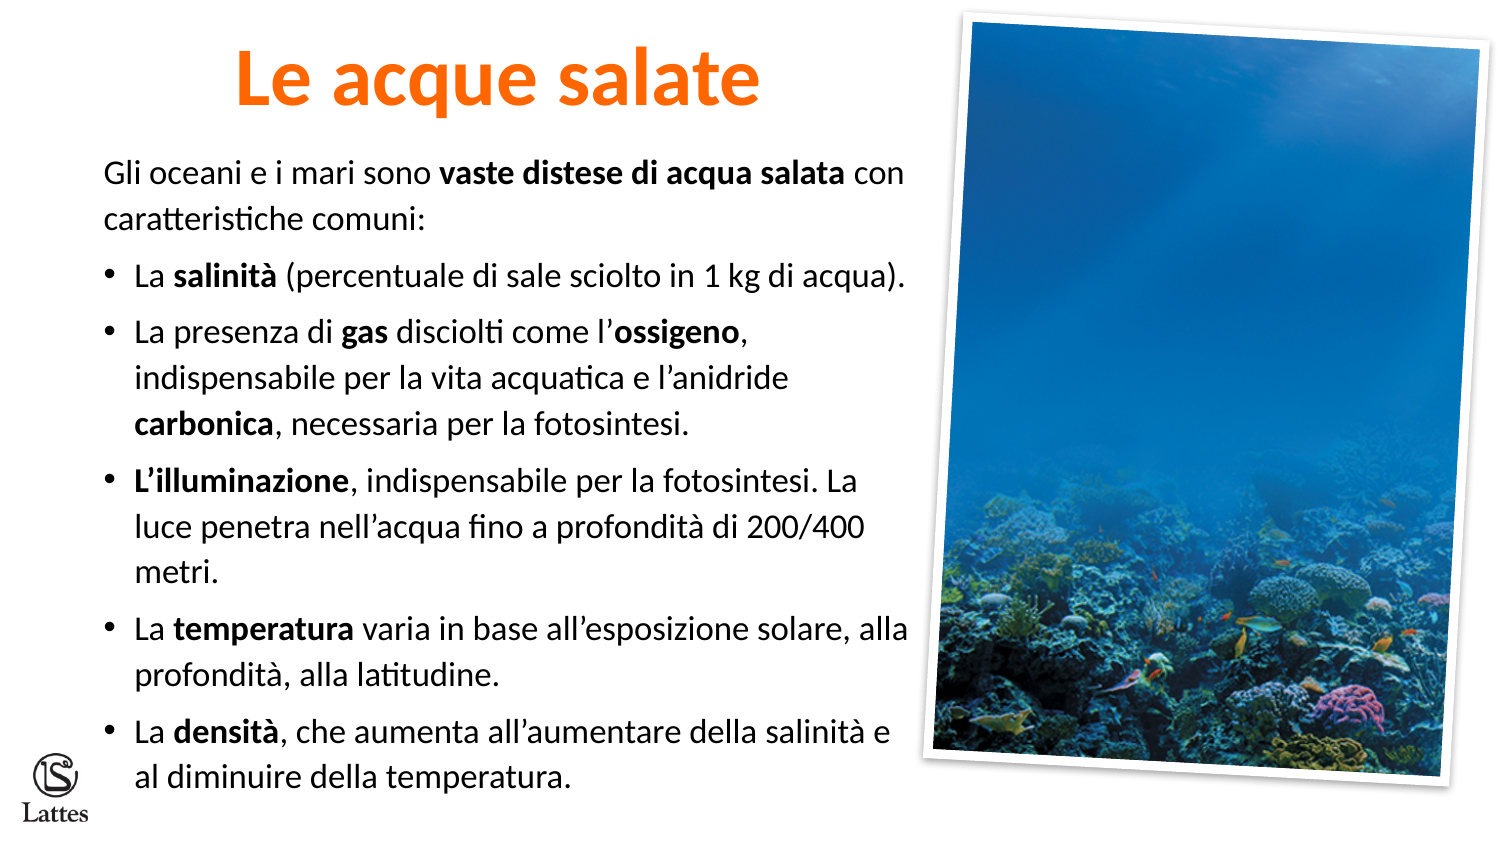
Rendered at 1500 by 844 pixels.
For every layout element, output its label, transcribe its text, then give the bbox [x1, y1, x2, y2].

picture [933, 24, 1479, 776]
title Le acque salate [0, 8, 998, 137]
list Gli oceani e i mari sono vaste distese di acqua salata con caratteristiche comuni: La salinità (percentuale di sale sciolto in 1 kg di acqua). La presenza di gas disciolti come l’ossigeno, indispensabile per la vita acquatica e l’anidride carbonica, necessaria per la fotosintesi. L’illuminazione, indispensabile per la fotosintesi. La luce penetra nell’acqua fino a profondità di 200/400 metri. La temperatura varia in base all’esposizione solare, alla profondità, alla latitudine. La densità, che aumenta all’aumentare della salinità e al diminuire della temperatura. [88, 138, 928, 844]
picture [21, 752, 88, 823]
